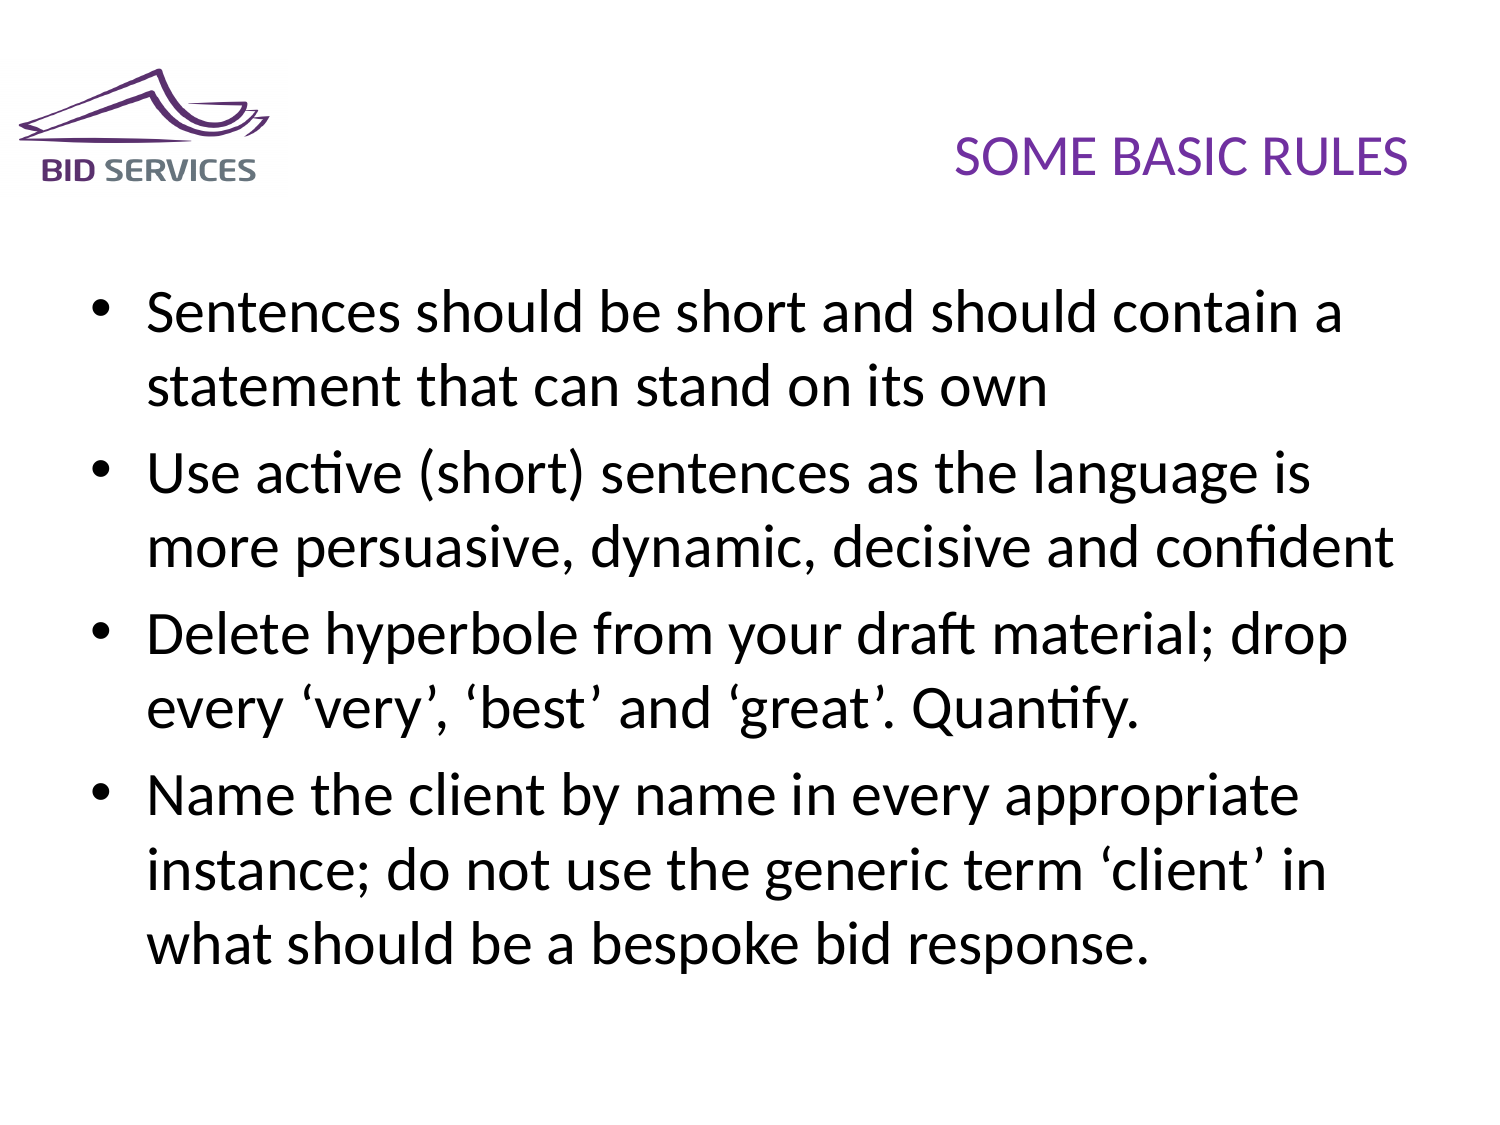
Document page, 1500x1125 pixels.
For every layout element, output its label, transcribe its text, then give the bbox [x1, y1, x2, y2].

title SOME BASIC RULES [75, 45, 1425, 233]
picture [0, 57, 288, 197]
list Sentences should be short and should contain a statement that can stand on its own Use active (short) sentences as the language is more persuasive, dynamic, decisive and confident Delete hyperbole from your draft material; drop every ‘very’, ‘best’ and ‘great’. Quantify. Name the client by name in every appropriate instance; do not use the generic term ‘client’ in what should be a bespoke bid response. [75, 262, 1425, 1005]
